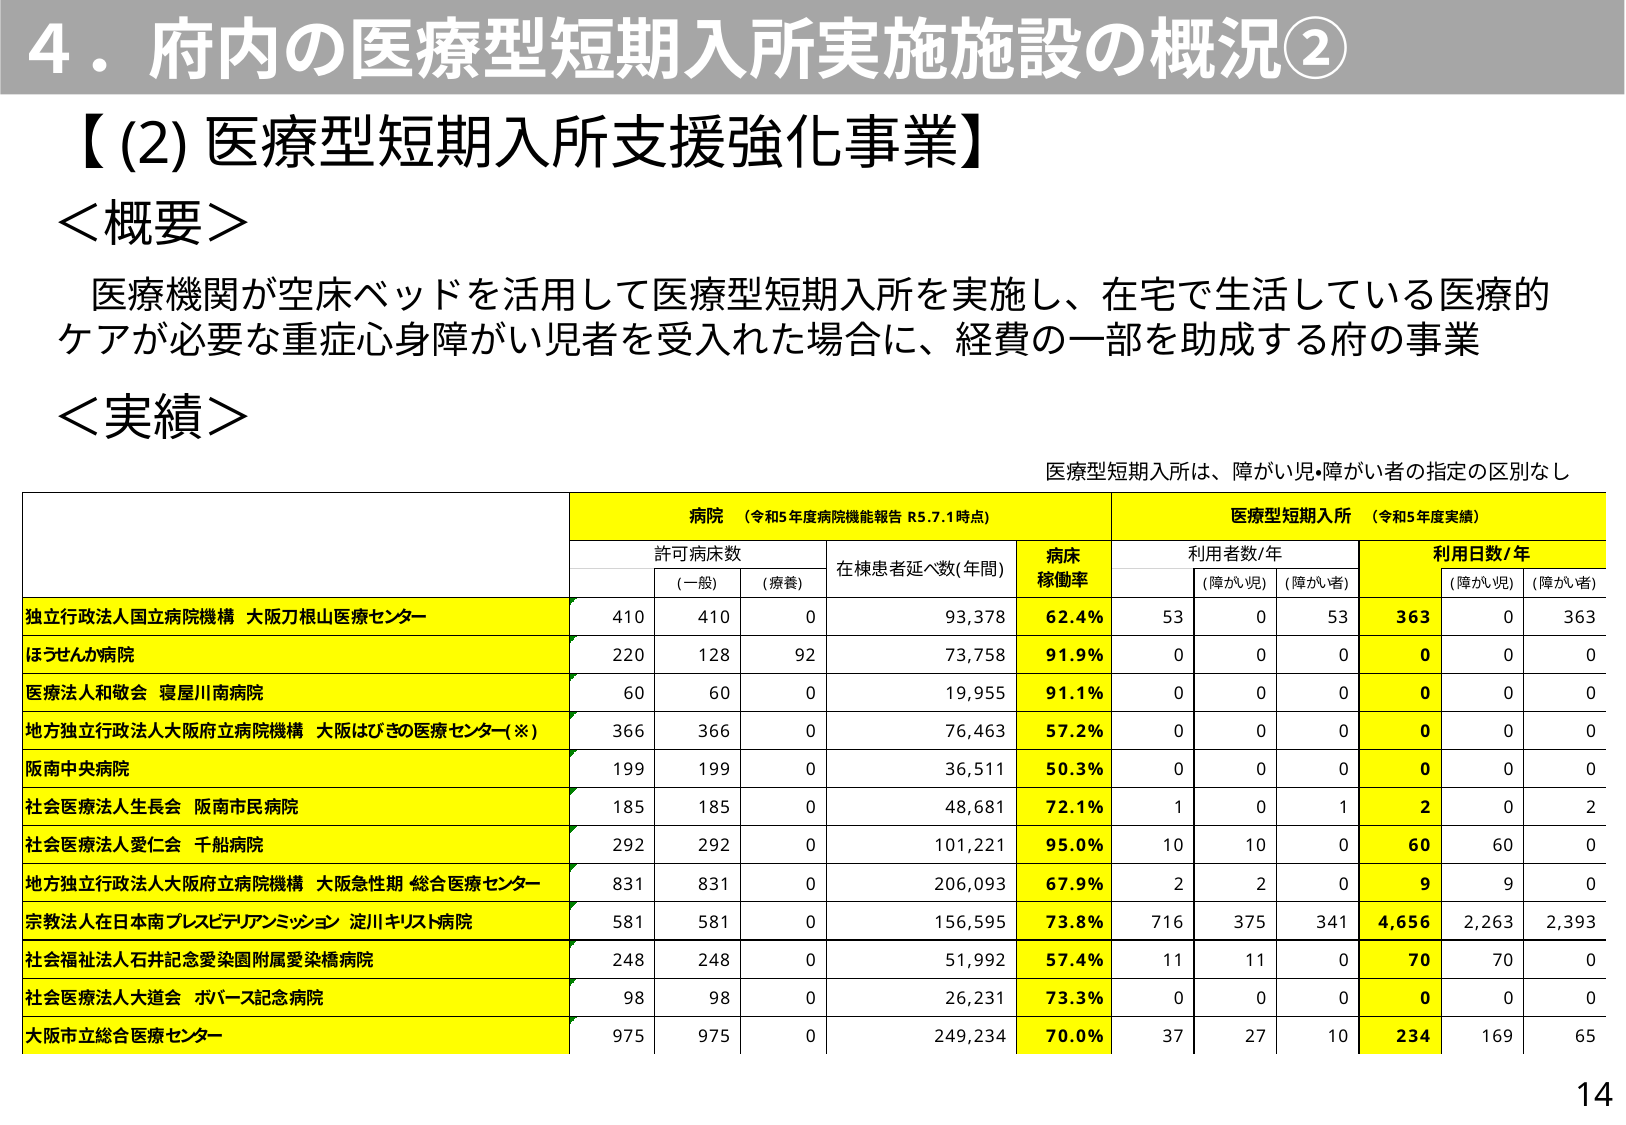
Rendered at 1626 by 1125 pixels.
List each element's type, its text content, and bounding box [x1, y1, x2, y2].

text_box 医療型短期入所は、障がい児・障がい者の指定の区別なし [1022, 451, 1595, 491]
text_box ＜概要＞ [42, 186, 397, 256]
picture [21, 491, 1607, 1055]
text_box 医療機関が空床ベッドを活用して医療型短期入所を実施し、在宅で生活している医療的ケアが必要な重症心身障がい児者を受入れた場合に、経費の一部を助成する府の事業 [41, 256, 1579, 377]
text_box ４．府内の医療型短期入所実施施設の概況② [0, 0, 1625, 95]
text_box 【(2)医療型短期入所支援強化事業】 [42, 114, 1578, 167]
text_box ＜実績＞ [42, 380, 397, 451]
slide_number 14 [1536, 1065, 1625, 1125]
